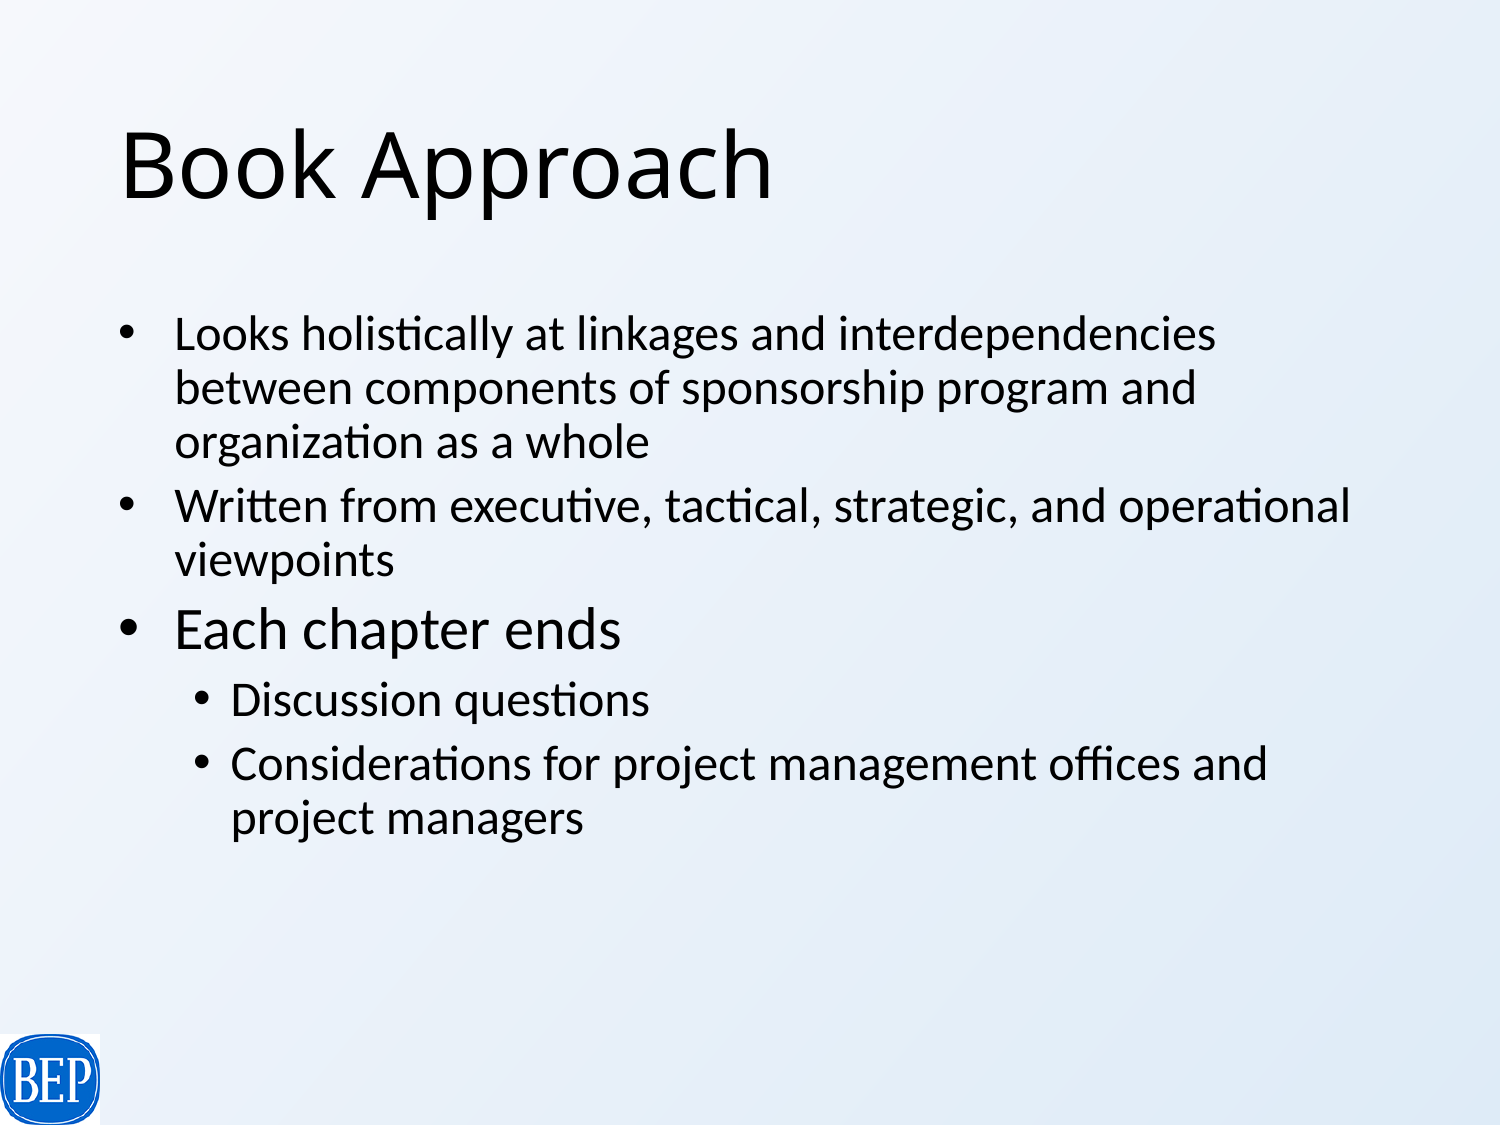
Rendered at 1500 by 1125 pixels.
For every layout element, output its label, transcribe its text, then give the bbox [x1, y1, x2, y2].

picture [0, 1034, 100, 1125]
title Book Approach [103, 59, 1397, 278]
list Looks holistically at linkages and interdependencies between components of sponsorship program and organization as a whole Written from executive, tactical, strategic, and operational viewpoints Each chapter ends Discussion questions Considerations for project management offices and project managers [103, 299, 1397, 1014]
